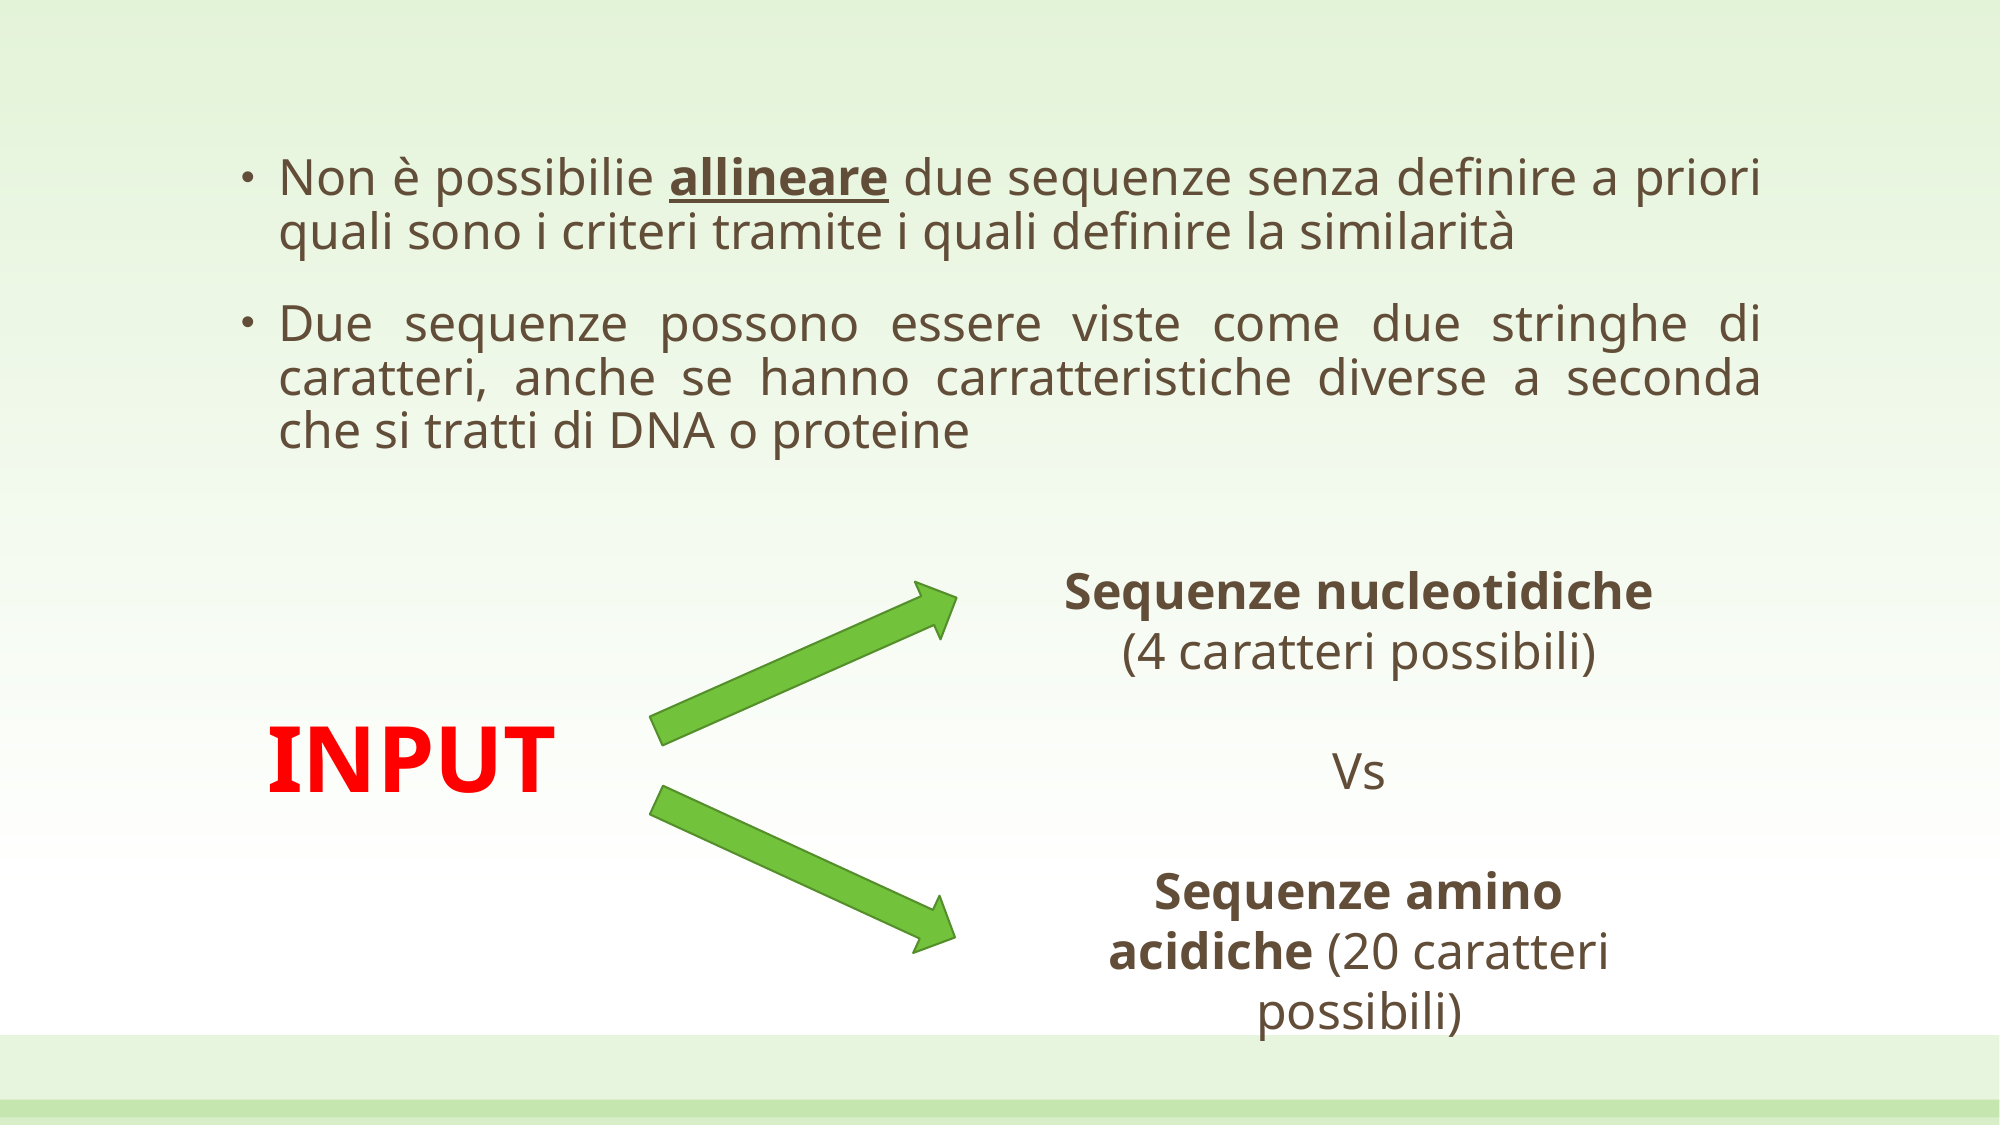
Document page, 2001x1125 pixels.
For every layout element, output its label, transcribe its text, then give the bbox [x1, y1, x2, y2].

text_box INPUT [252, 693, 686, 819]
text_box [648, 580, 958, 747]
text_box [648, 784, 957, 954]
list Non è possibilie allineare due sequenze senza definire a priori quali sono i criteri tramite i quali definire la similarità Due sequenze possono essere viste come due stringhe di caratteri, anche se hanno carratteristiche diverse a seconda che si tratti di DNA o proteine [218, 144, 1779, 488]
text_box Sequenze nucleotidiche (4 caratteri possibili) Vs Sequenze amino acidiche (20 caratteri possibili) [1042, 551, 1677, 1047]
